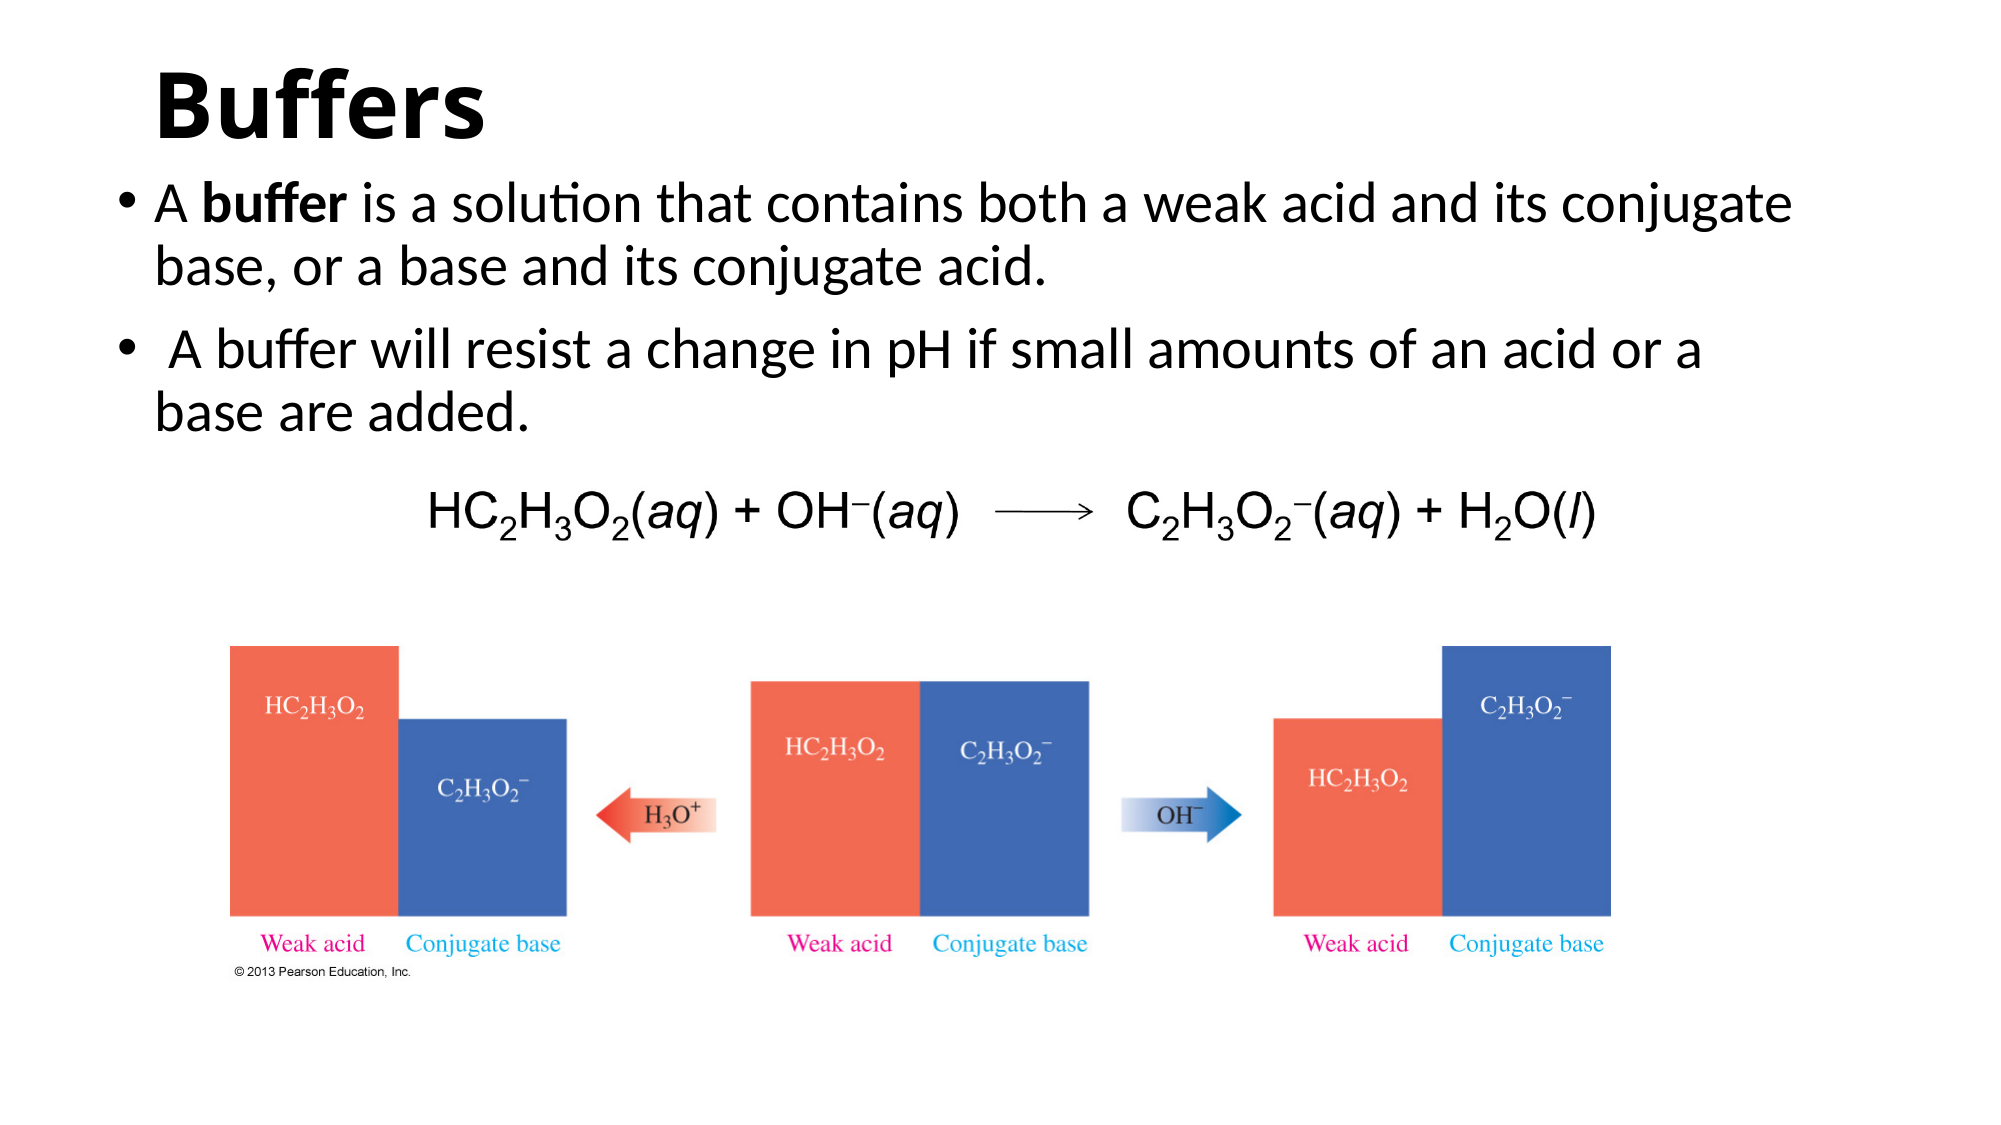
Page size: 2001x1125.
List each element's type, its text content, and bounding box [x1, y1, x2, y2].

title Buffers [137, 0, 1863, 218]
list A buffer is a solution that contains both a weak acid and its conjugate base, or a base and its conjugate acid. A buffer will resist a change in pH if small amounts of an acid or a base are added. [102, 164, 1828, 879]
picture [220, 636, 1621, 989]
picture [422, 486, 1599, 556]
